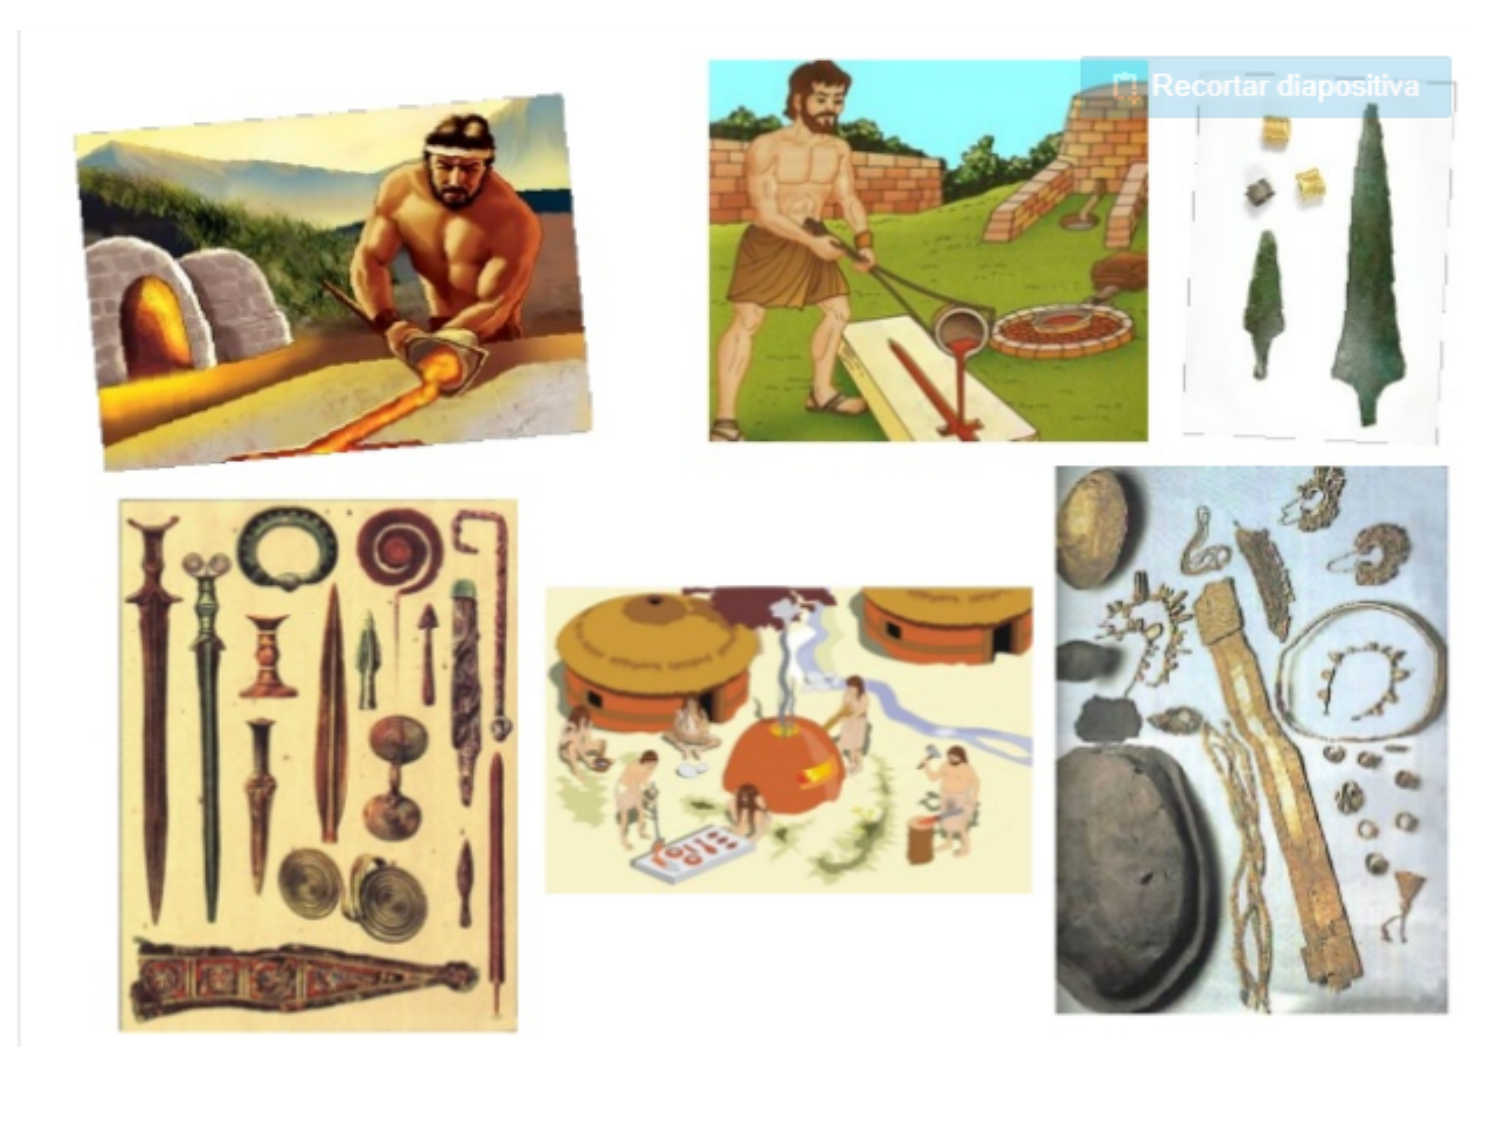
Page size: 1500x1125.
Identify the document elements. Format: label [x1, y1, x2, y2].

picture [17, 30, 1471, 1047]
